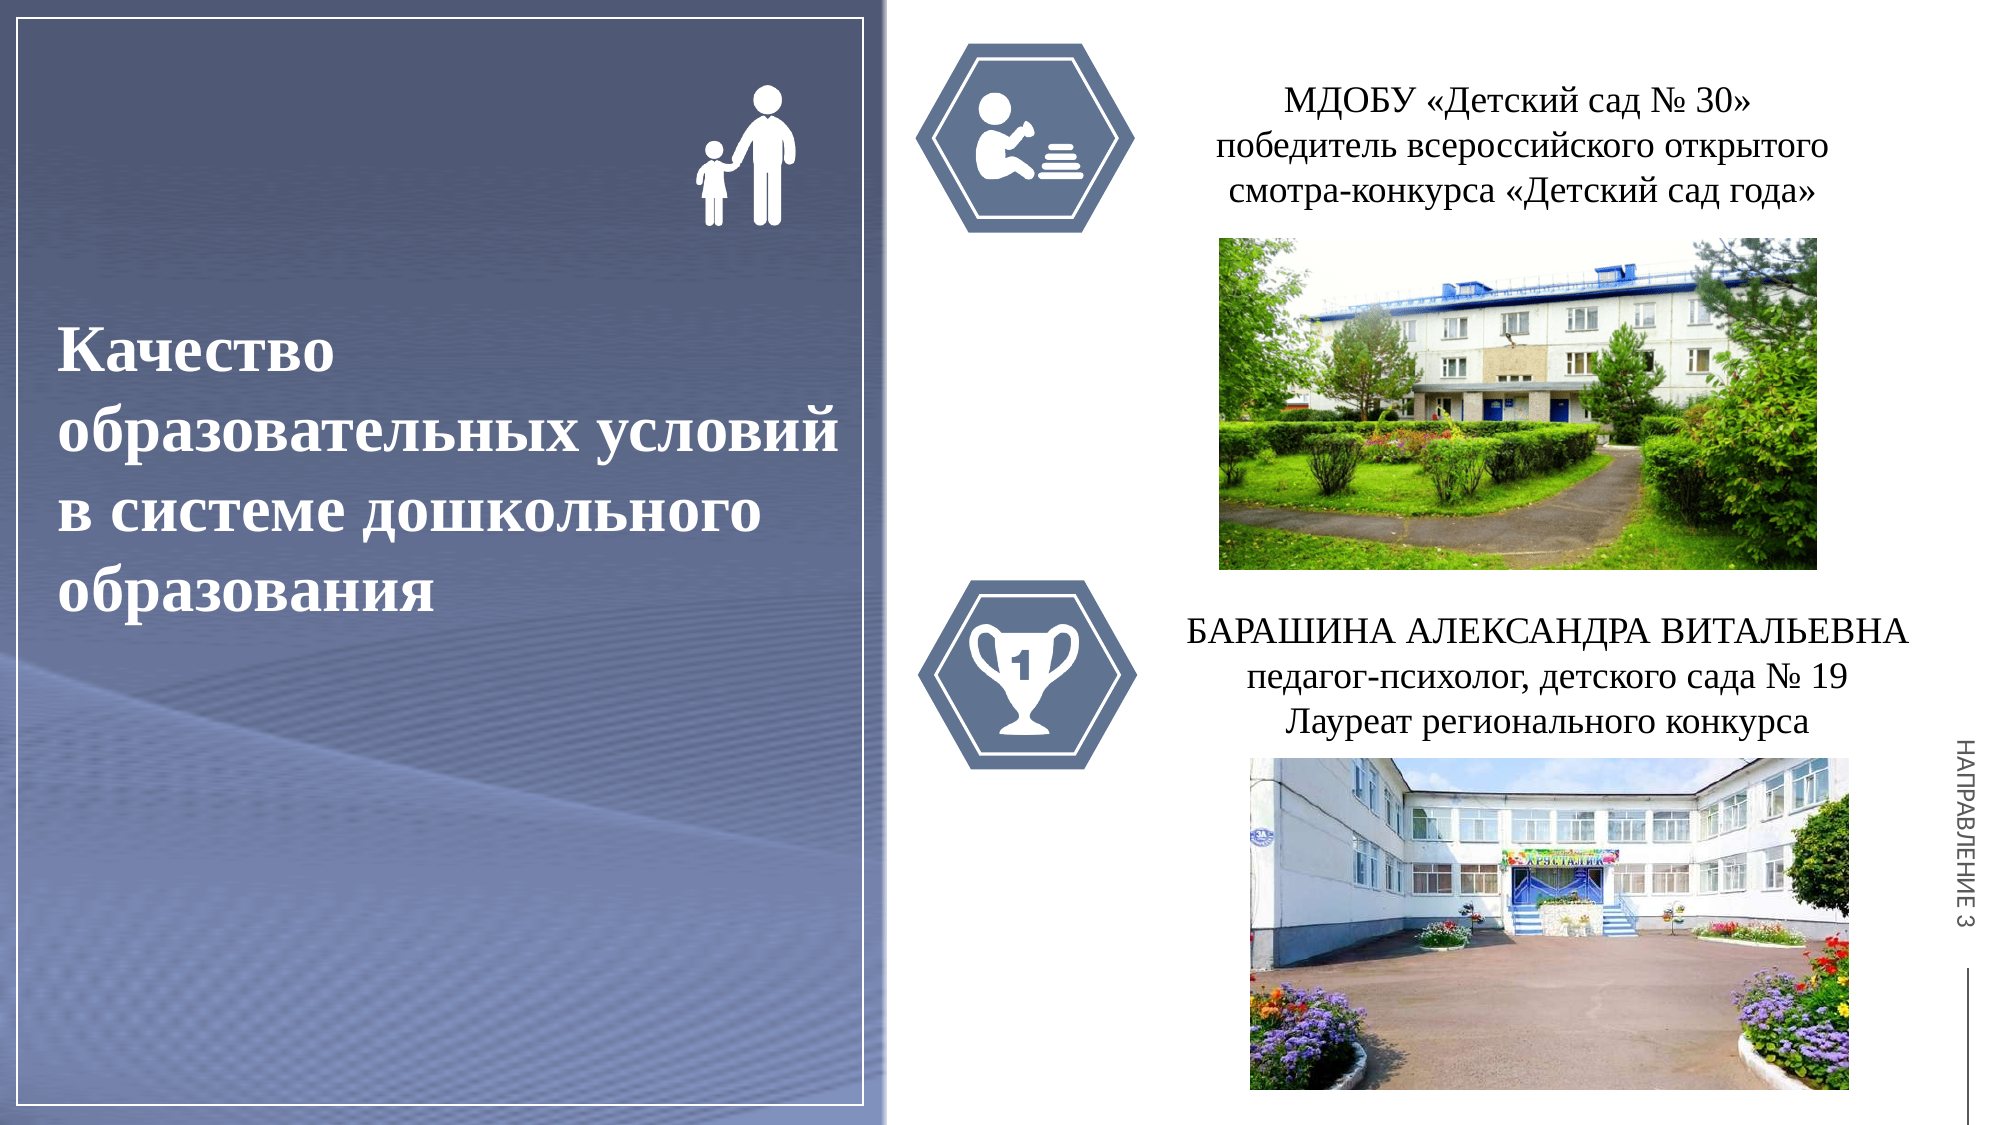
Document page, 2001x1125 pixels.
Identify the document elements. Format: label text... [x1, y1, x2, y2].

text_box БАРАШИНА АЛЕКСАНДРА ВИТАЛЬЕВНА педагог-психолог, детского сада № 19 Лауреат регионального конкурса [1141, 596, 1955, 752]
picture [675, 85, 816, 226]
picture [971, 88, 1094, 190]
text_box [0, 0, 887, 1125]
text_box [917, 580, 1138, 770]
picture [1250, 758, 1849, 1090]
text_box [915, 43, 1135, 233]
picture [969, 624, 1079, 735]
picture [1219, 238, 1817, 570]
text_box НАПРАВЛЕНИЕ 3 [1941, 719, 1995, 949]
text_box МДОБУ «Детский сад № 30» победитель всероссийского открытого смотра-конкурса «Детский сад года» [1184, 65, 1862, 221]
